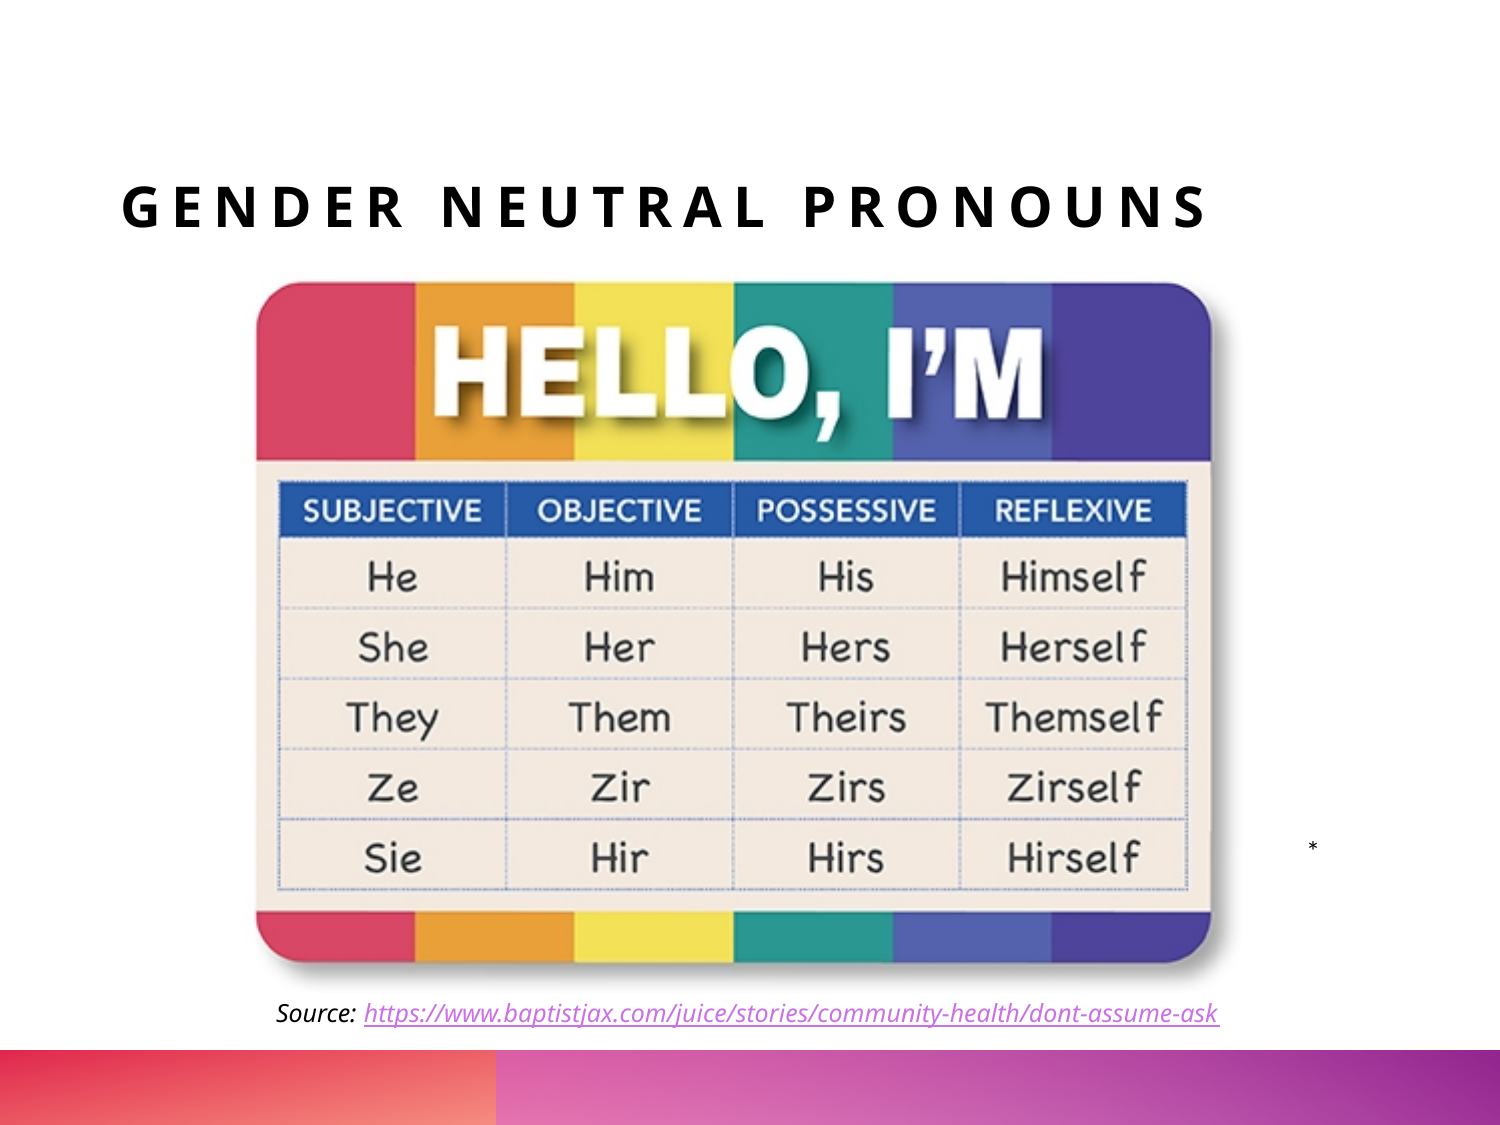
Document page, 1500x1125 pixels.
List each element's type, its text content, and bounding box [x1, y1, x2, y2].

picture [245, 272, 1255, 993]
text_box * [1294, 826, 1321, 875]
title Gender Neutral Pronouns [120, 111, 1380, 239]
text_box Source: https://www.baptistjax.com/juice/stories/community-health/dont-assume-ask [0, 990, 1500, 1040]
